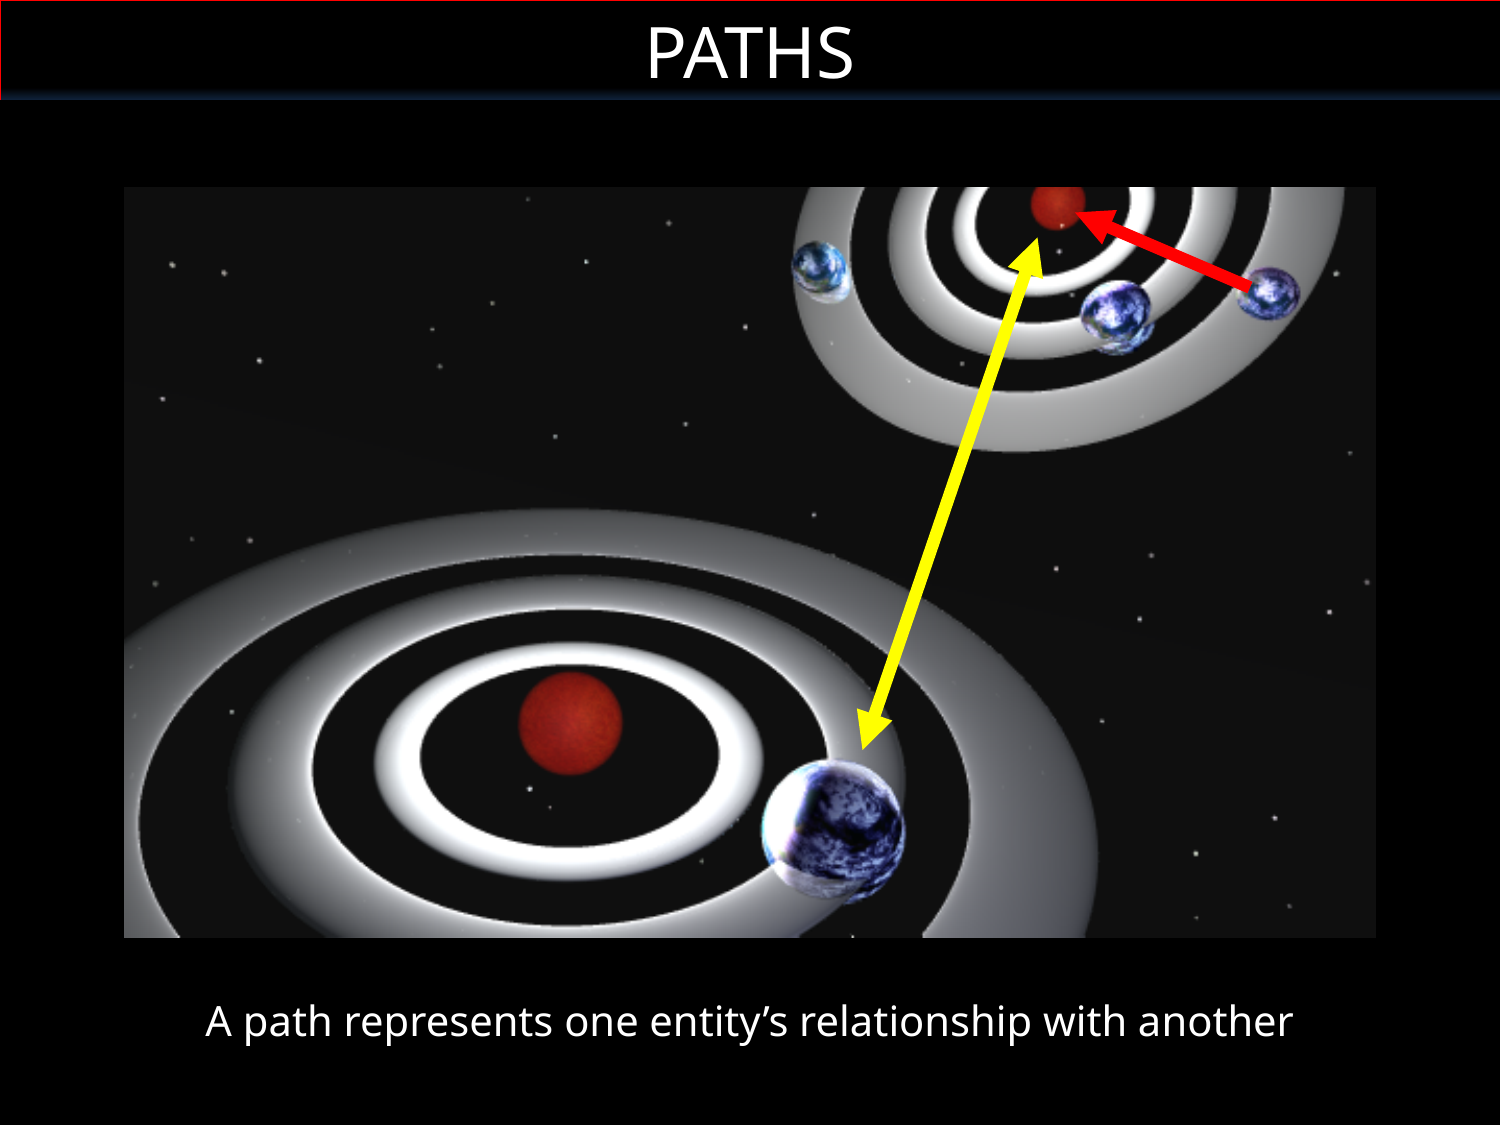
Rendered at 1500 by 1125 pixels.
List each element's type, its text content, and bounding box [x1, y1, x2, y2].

picture [124, 186, 1376, 938]
text_box A path represents one entity’s relationship with another [0, 987, 1500, 1053]
text_box Paths [0, 0, 1500, 100]
